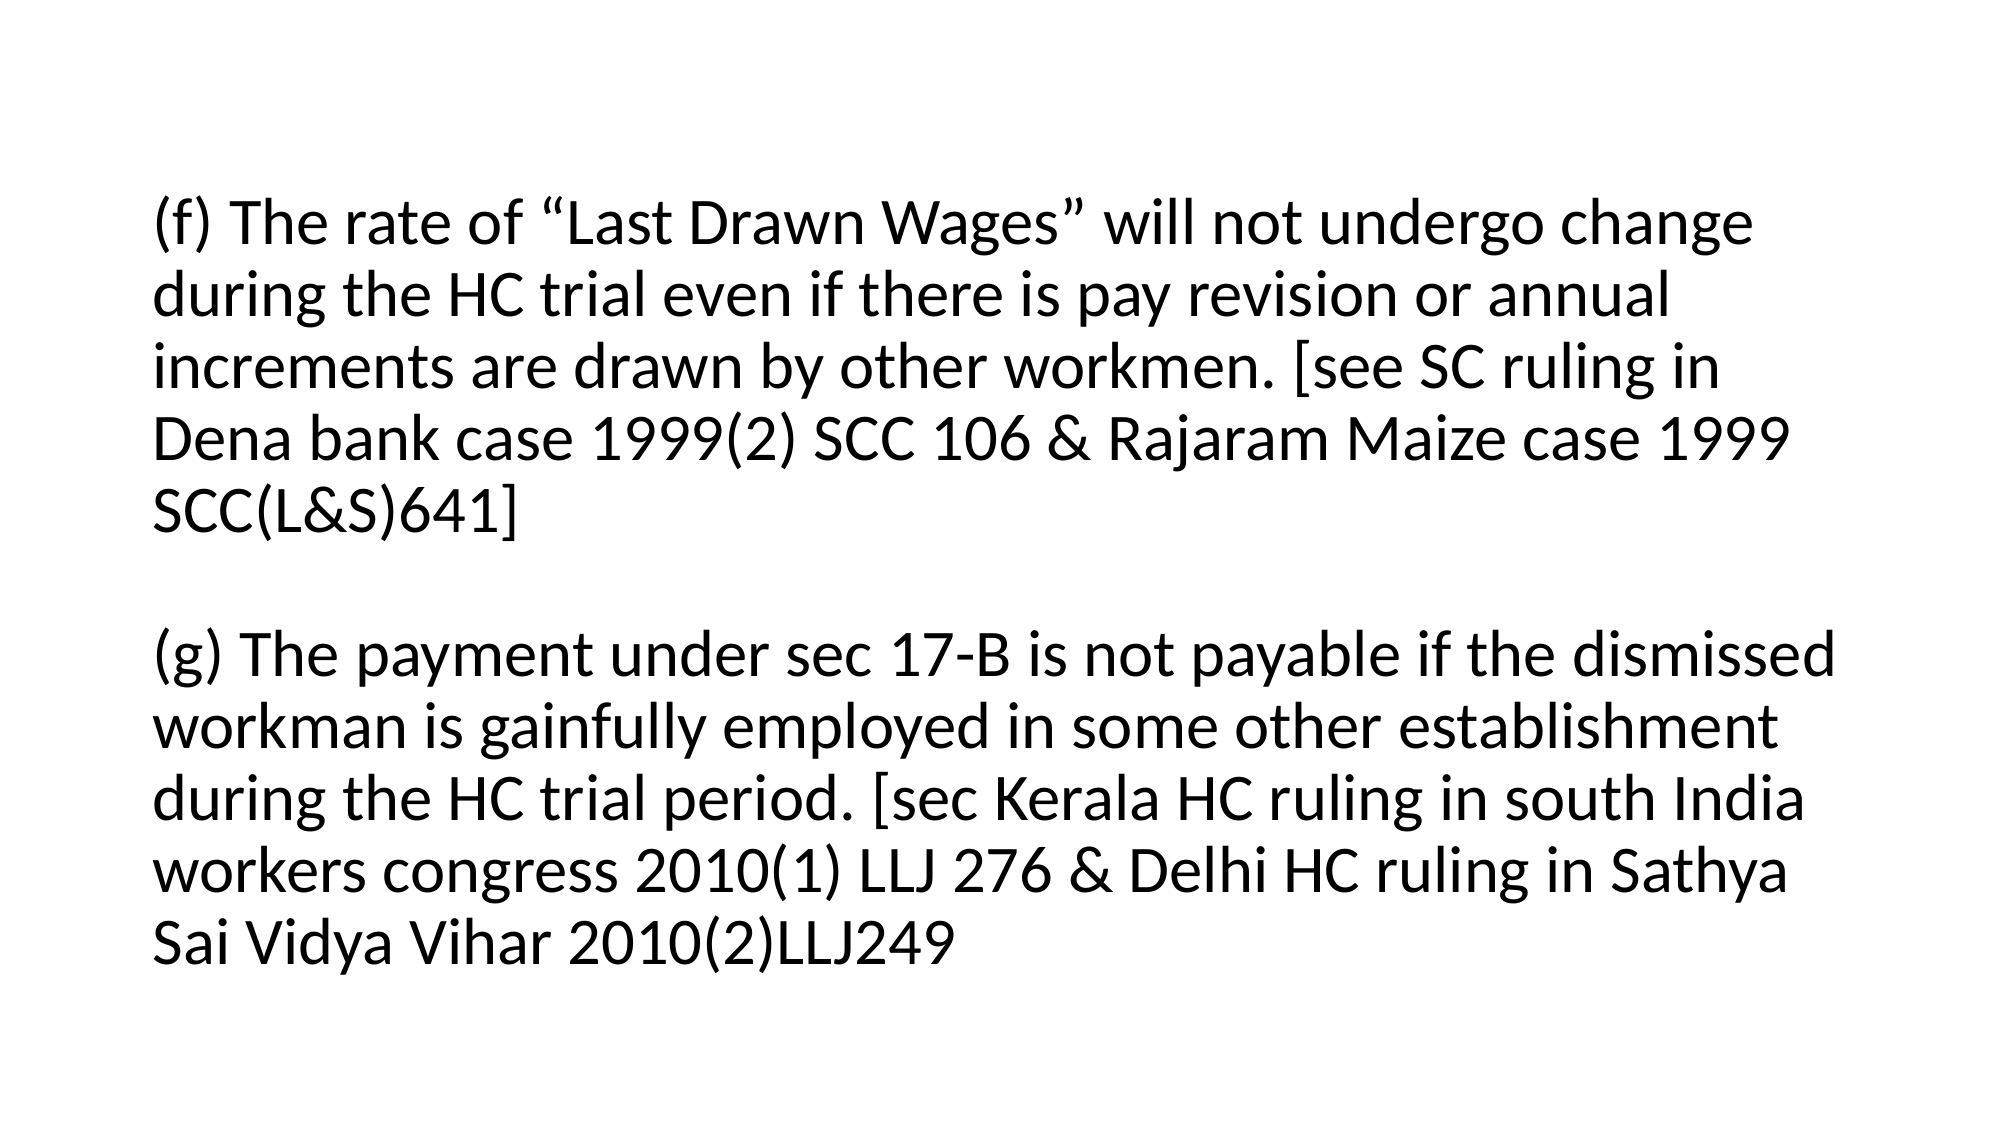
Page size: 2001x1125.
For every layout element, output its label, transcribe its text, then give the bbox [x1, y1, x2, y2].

title (f) The rate of “Last Drawn Wages” will not undergo change during the HC trial even if there is pay revision or annual increments are drawn by other workmen. [see SC ruling in Dena bank case 1999(2) SCC 106 & Rajaram Maize case 1999 SCC(L&S)641] (g) The payment under sec 17-B is not payable if the dismissed workman is gainfully employed in some other establishment during the HC trial period. [sec Kerala HC ruling in south India workers congress 2010(1) LLJ 276 & Delhi HC ruling in Sathya Sai Vidya Vihar 2010(2)LLJ249 [137, 59, 1863, 1106]
